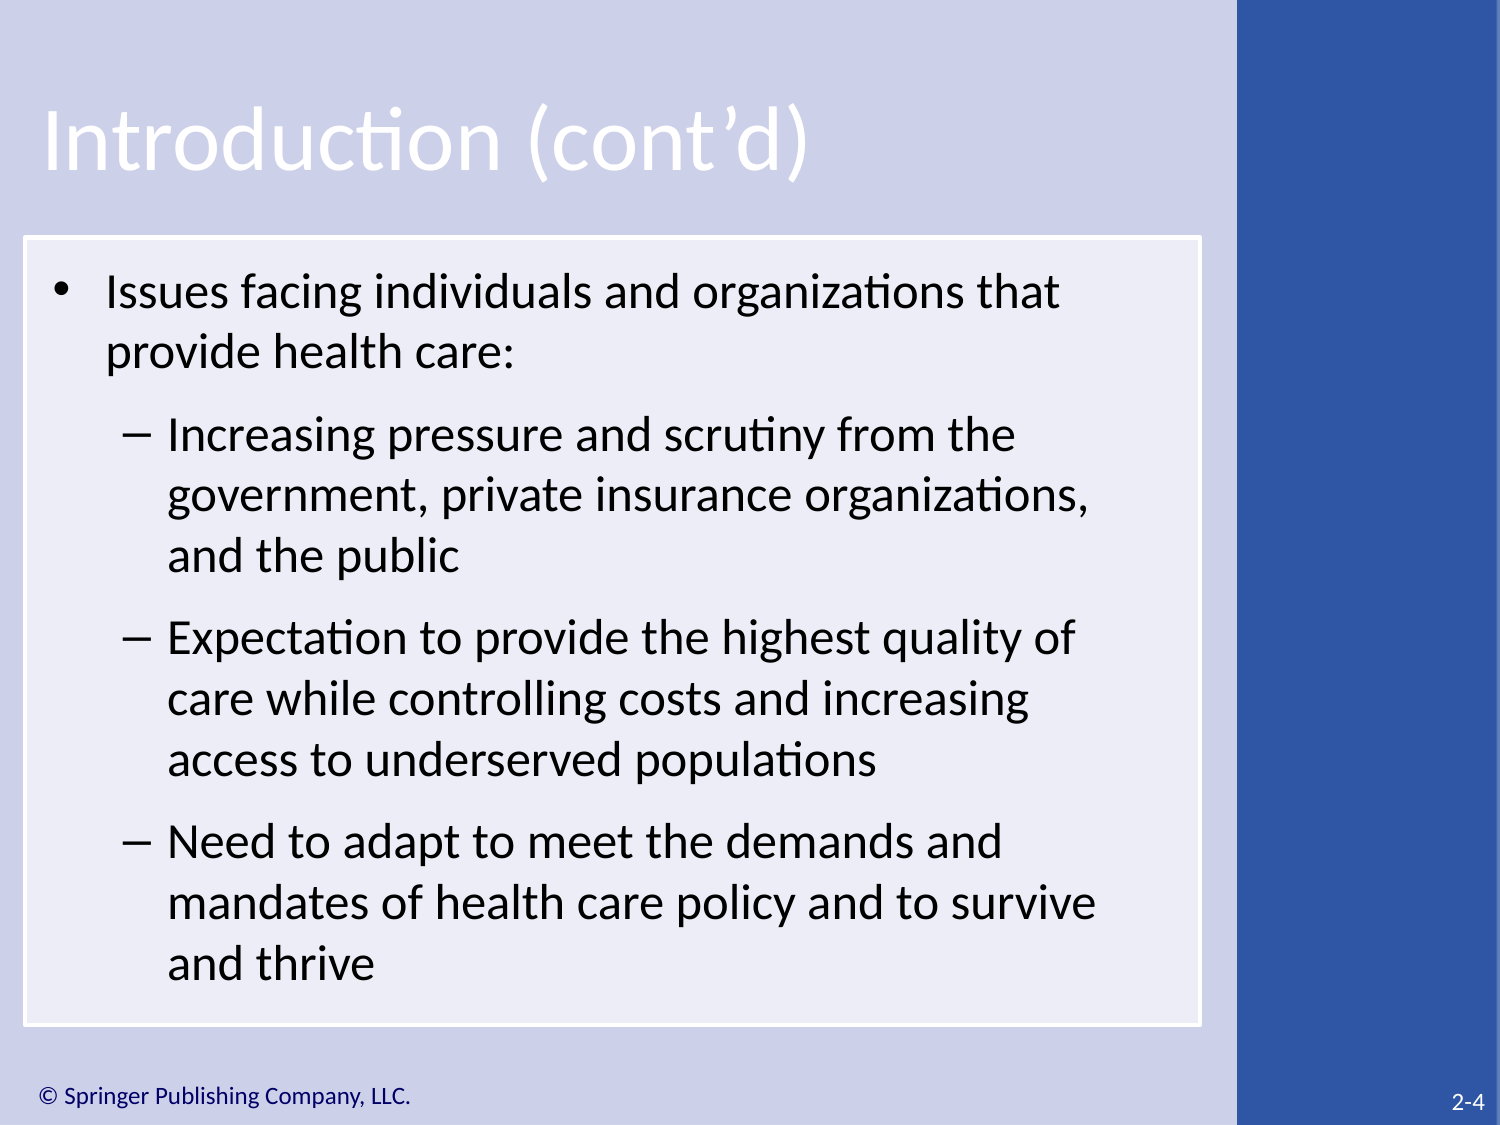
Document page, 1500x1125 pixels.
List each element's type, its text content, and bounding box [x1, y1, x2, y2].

title Introduction (cont’d) [25, 50, 1200, 218]
picture [0, 0, 1500, 1125]
list Issues facing individuals and organizations that provide health care: Increasing pressure and scrutiny from the government, private insurance organizations, and the public Expectation to provide the highest quality of care while controlling costs and increasing access to underserved populations Need to adapt to meet the demands and mandates of health care policy and to survive and thrive [37, 249, 1175, 1005]
slide_number 2-4 [1149, 1074, 1500, 1125]
